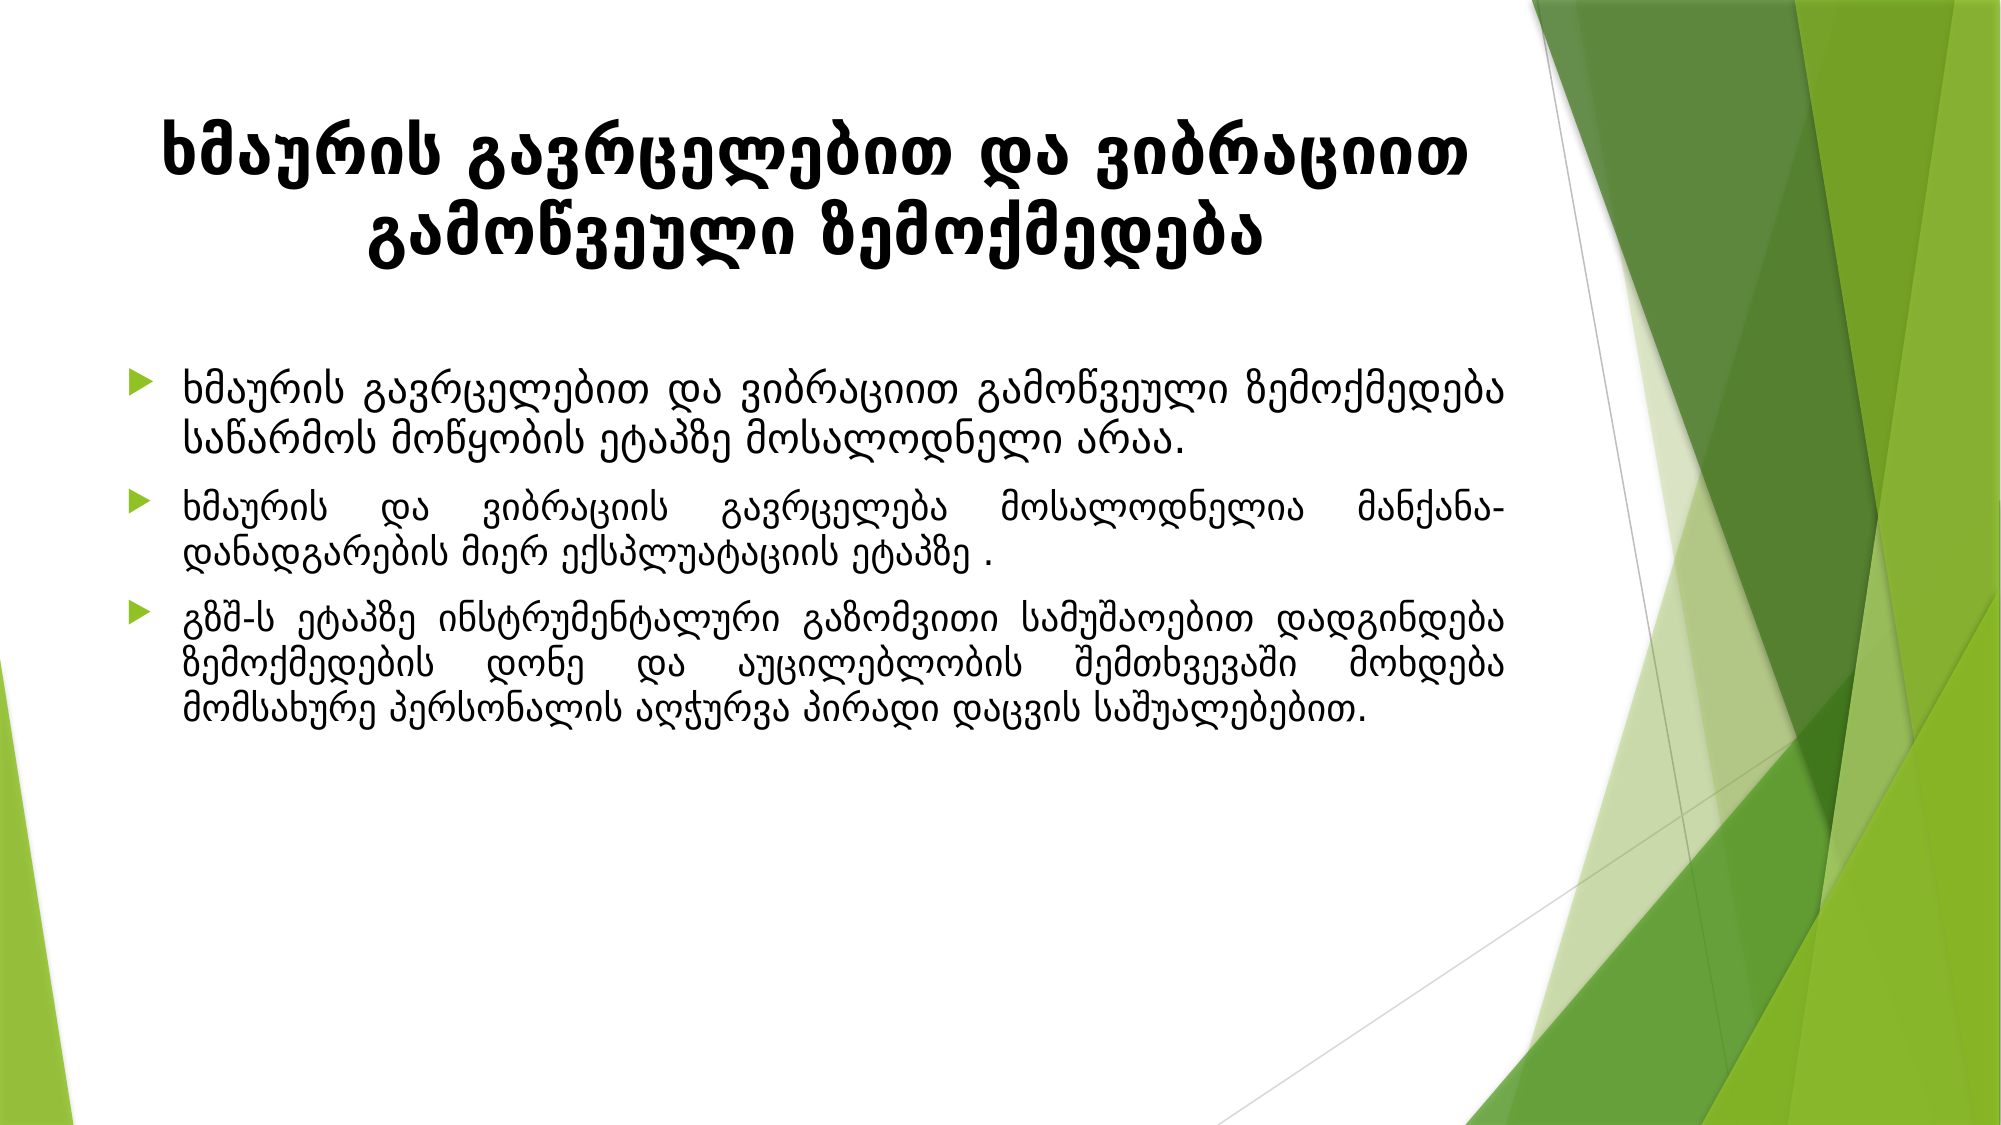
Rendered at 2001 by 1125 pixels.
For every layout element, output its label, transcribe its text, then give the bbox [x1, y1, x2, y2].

title ხმაურის გავრცელებით და ვიბრაციით გამოწვეული ზემოქმედება [111, 99, 1522, 317]
list ხმაურის გავრცელებით და ვიბრაციით გამოწვეული ზემოქმედება საწარმოს მოწყობის ეტაპზე მოსალოდნელი არაა. ხმაურის და ვიბრაციის გავრცელება მოსალოდნელია მანქანა-დანადგარების მიერ ექსპლუატაციის ეტაპზე . გზშ-ს ეტაპზე ინსტრუმენტალური გაზომვითი სამუშაოებით დადგინდება ზემოქმედების დონე და აუცილებლობის შემთხვევაში მოხდება მომსახურე პერსონალის აღჭურვა პირადი დაცვის საშუალებებით. [111, 354, 1522, 992]
